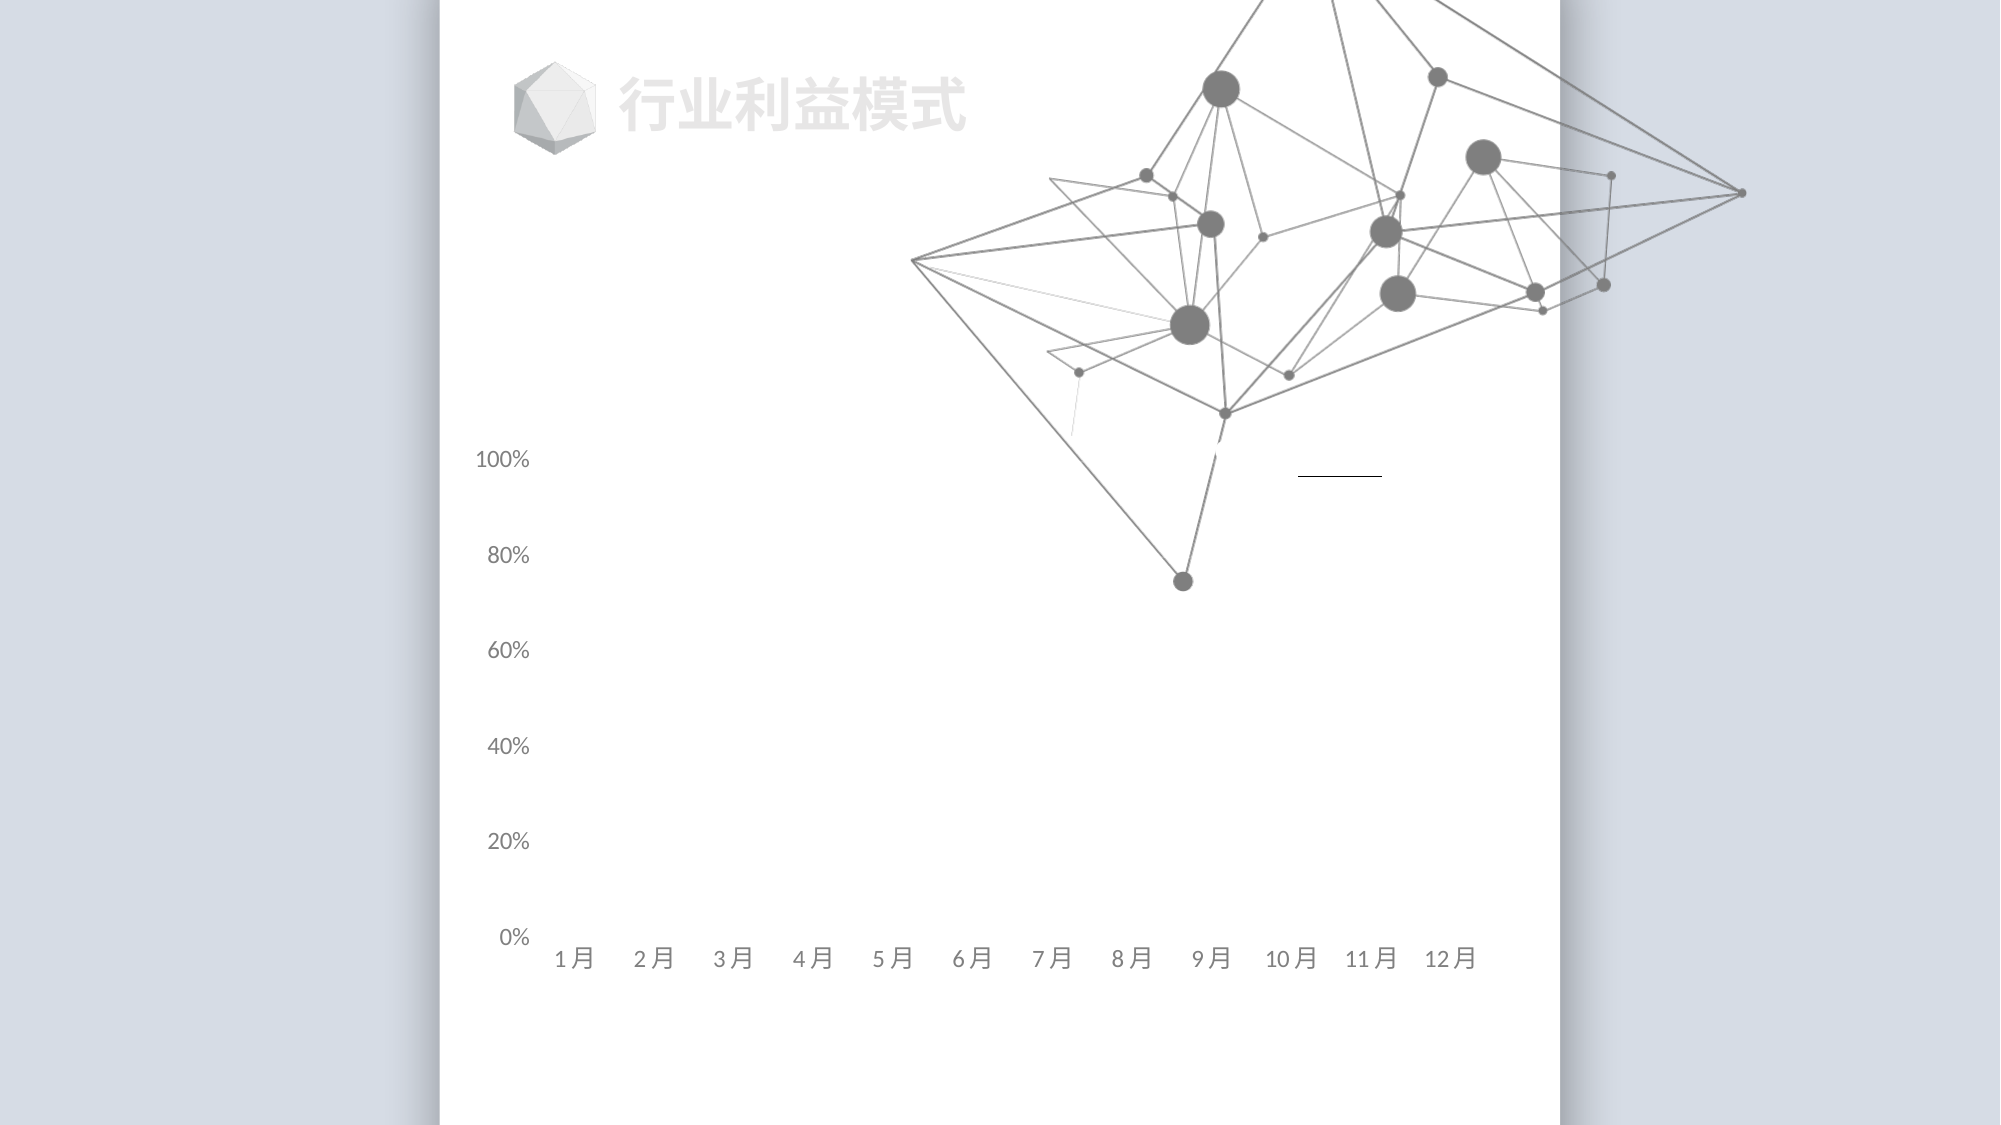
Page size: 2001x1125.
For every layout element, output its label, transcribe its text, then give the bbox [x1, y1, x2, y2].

picture [910, 0, 1747, 592]
text_box [439, 0, 1561, 1125]
picture [513, 60, 596, 155]
chart [474, 422, 1561, 993]
text_box 行业利益模式 [603, 61, 910, 146]
